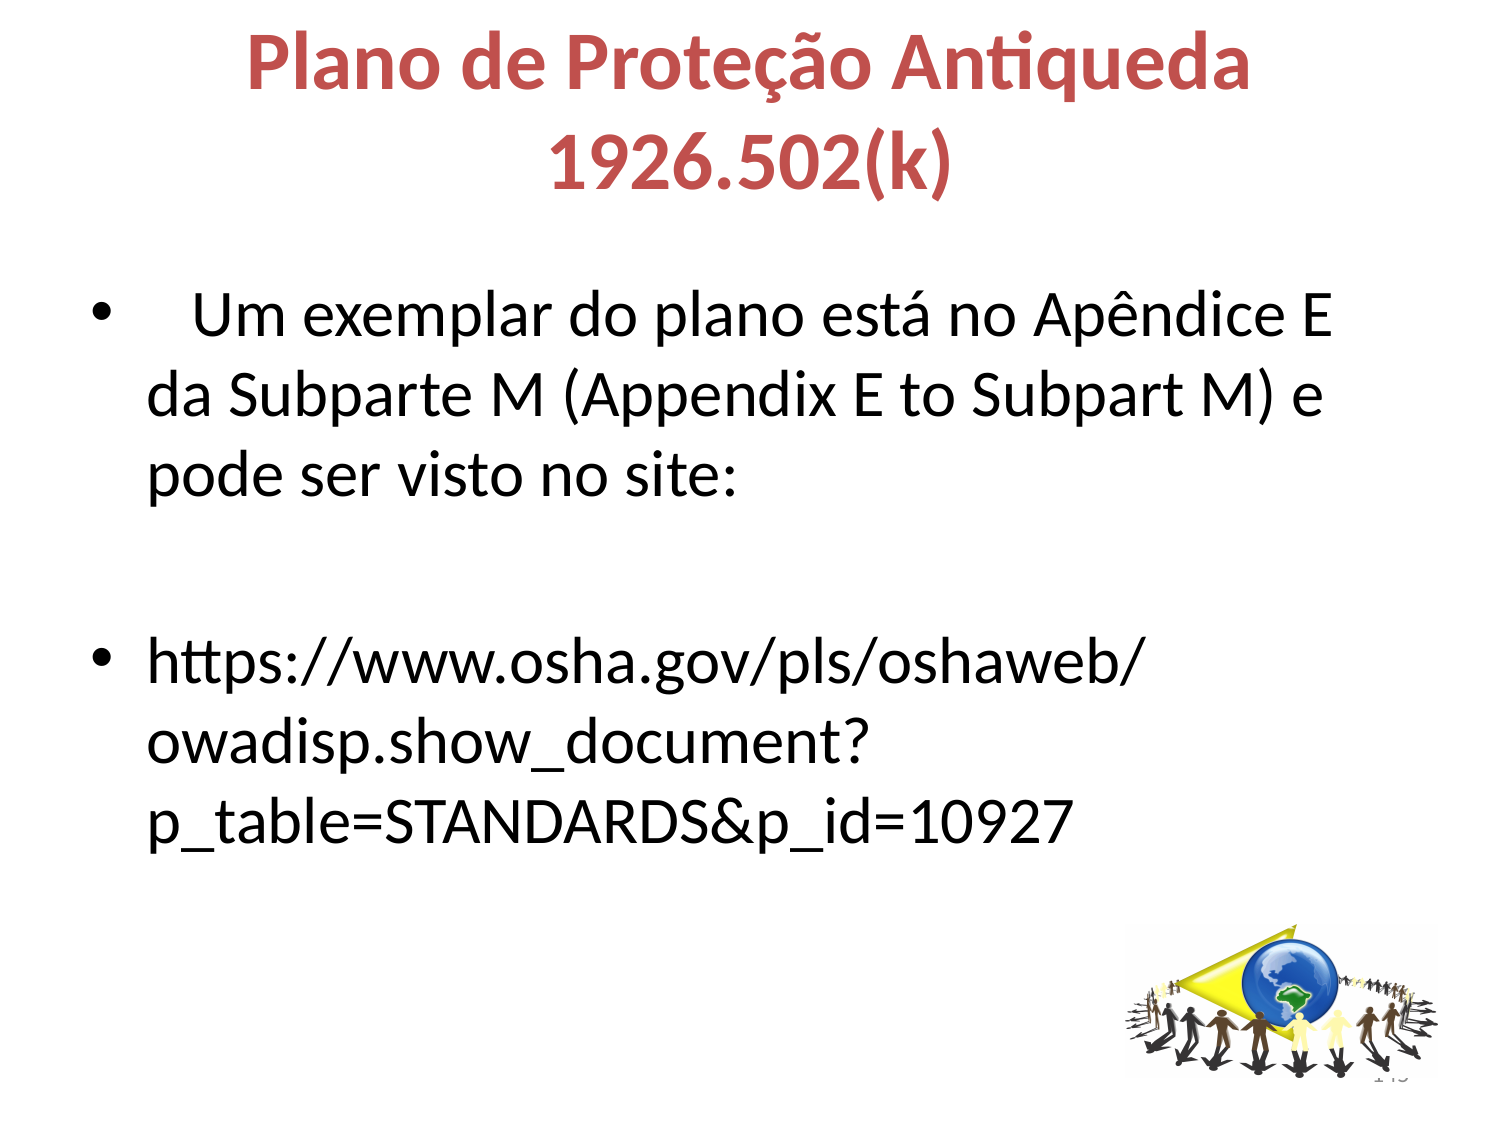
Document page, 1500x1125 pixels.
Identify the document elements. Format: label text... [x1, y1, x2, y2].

list Um exemplar do plano está no Apêndice E da Subparte M (Appendix E to Subpart M) e pode ser visto no site: https://www.osha.gov/pls/oshaweb/owadisp.show_document?p_table=STANDARDS&p_id=10927 [75, 262, 1425, 1005]
slide_number 145 [1074, 1042, 1425, 1103]
text_box Plano de Proteção Antiqueda 1926.502(k) [74, 37, 1425, 175]
picture [1124, 924, 1438, 1079]
